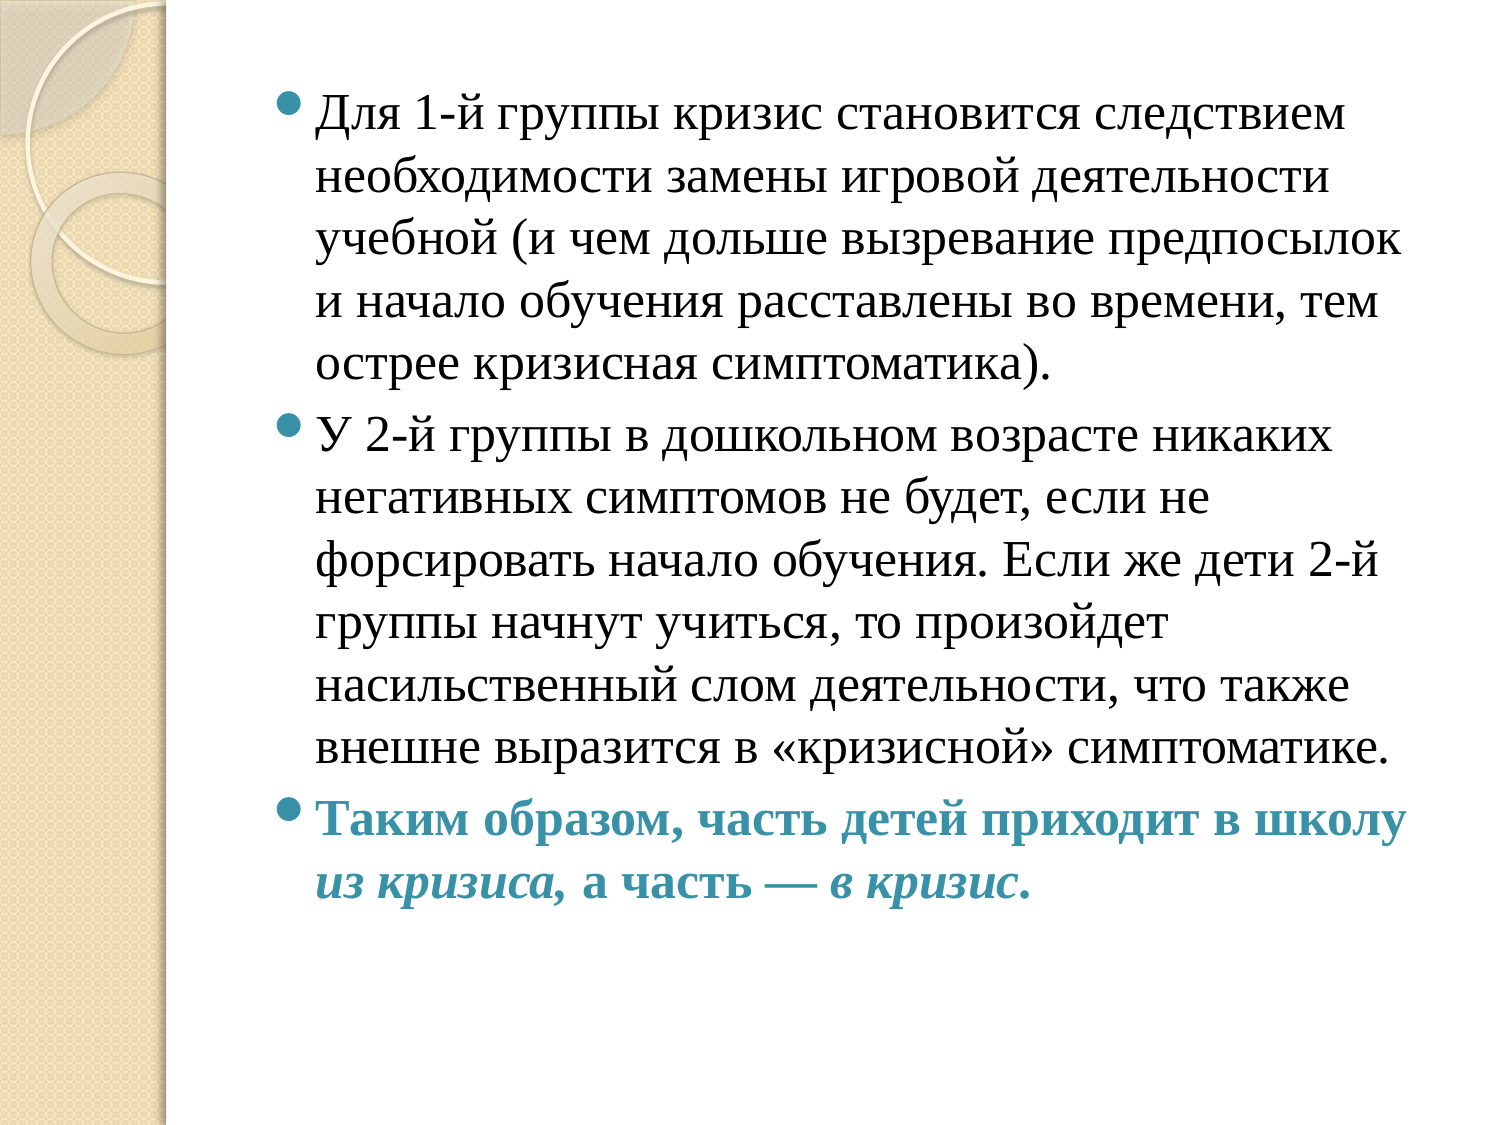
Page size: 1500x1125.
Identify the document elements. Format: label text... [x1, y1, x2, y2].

list Для 1-й группы кризис становится следствием необходимости замены игровой деятельности учебной (и чем дольше вызревание предпосылок и начало обучения расставлены во времени, тем острее кризисная симптоматика). У 2-й группы в дошкольном возрасте никаких негативных симптомов не будет, если не форсировать начало обучения. Если же дети 2-й группы начнут учиться, то произойдет насильственный слом деятельности, что также внешне выразится в «кризисной» симптоматике. Таким образом, часть детей приходит в школу из кризиса, а часть — в кризис. [246, 70, 1425, 1035]
